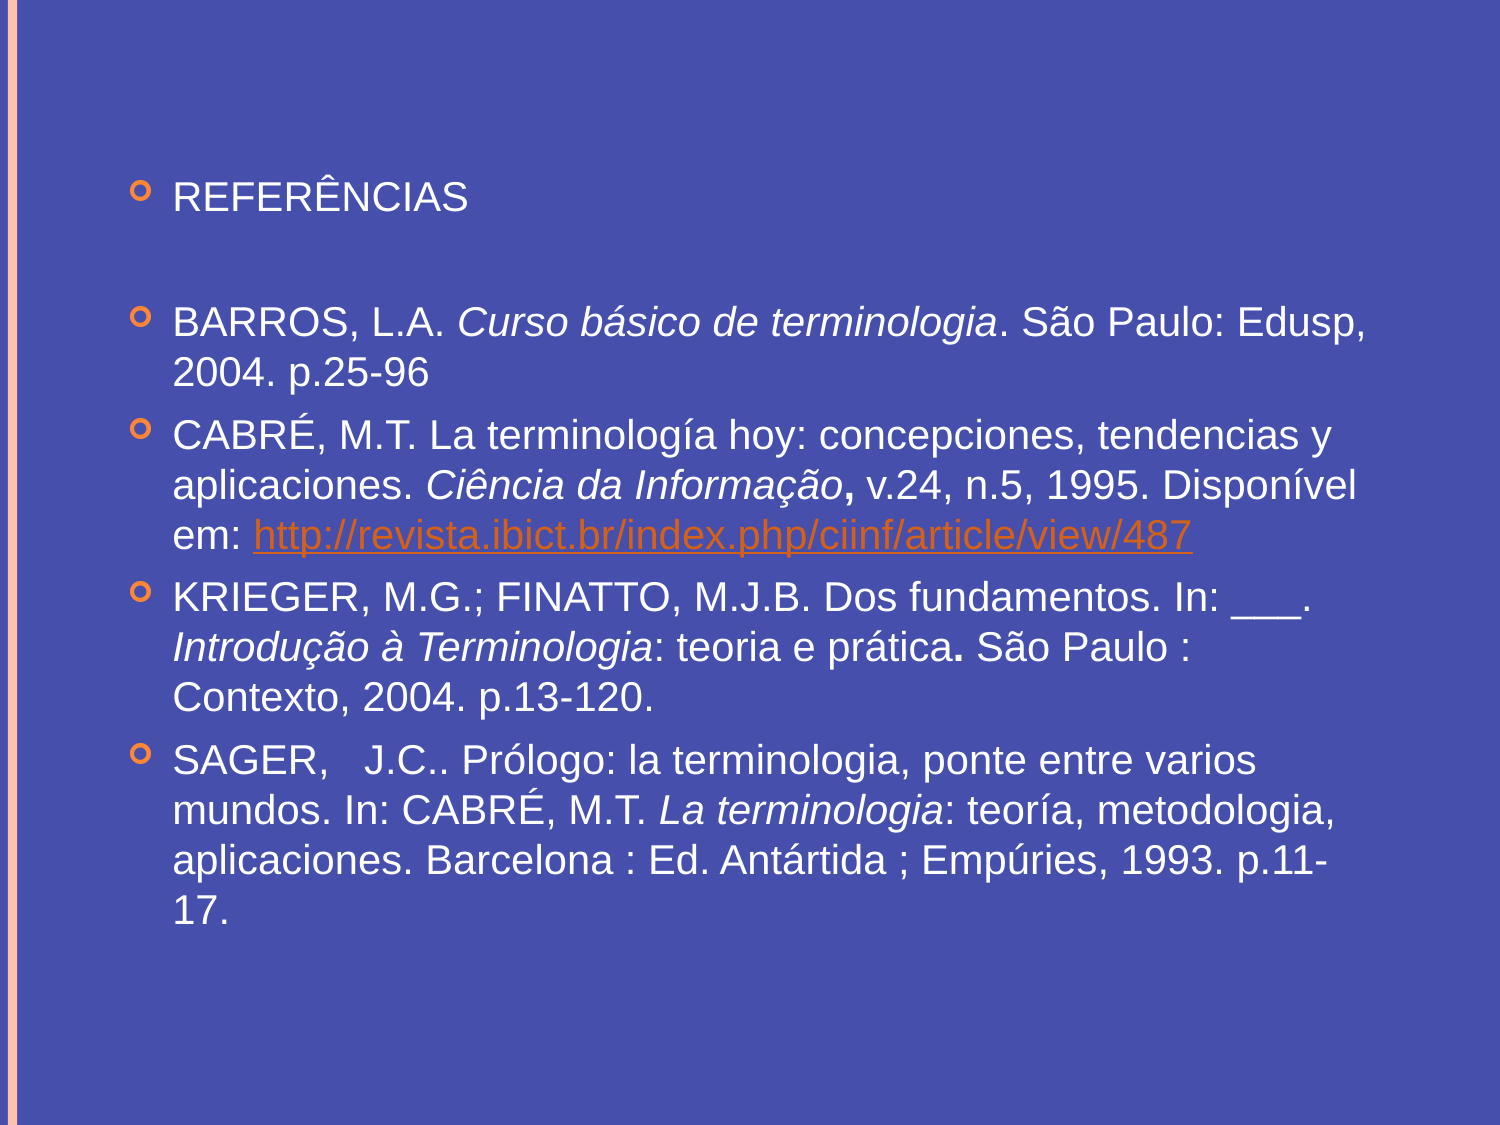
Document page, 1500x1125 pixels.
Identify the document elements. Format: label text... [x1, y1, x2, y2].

list REFERÊNCIAS BARROS, L.A. Curso básico de terminologia. São Paulo: Edusp, 2004. p.25-96 CABRÉ, M.T. La terminología hoy: concepciones, tendencias y aplicaciones. Ciência da Informação, v.24, n.5, 1995. Disponível em: http://revista.ibict.br/index.php/ciinf/article/view/487 KRIEGER, M.G.; FINATTO, M.J.B. Dos fundamentos. In: ___. Introdução à Terminologia: teoria e prática. São Paulo : Contexto, 2004. p.13-120. SAGER, J.C.. Prólogo: la terminologia, ponte entre varios mundos. In: CABRÉ, M.T. La terminologia: teoría, metodologia, aplicaciones. Barcelona : Ed. Antártida ; Empúries, 1993. p.11-17. [112, 162, 1388, 1001]
